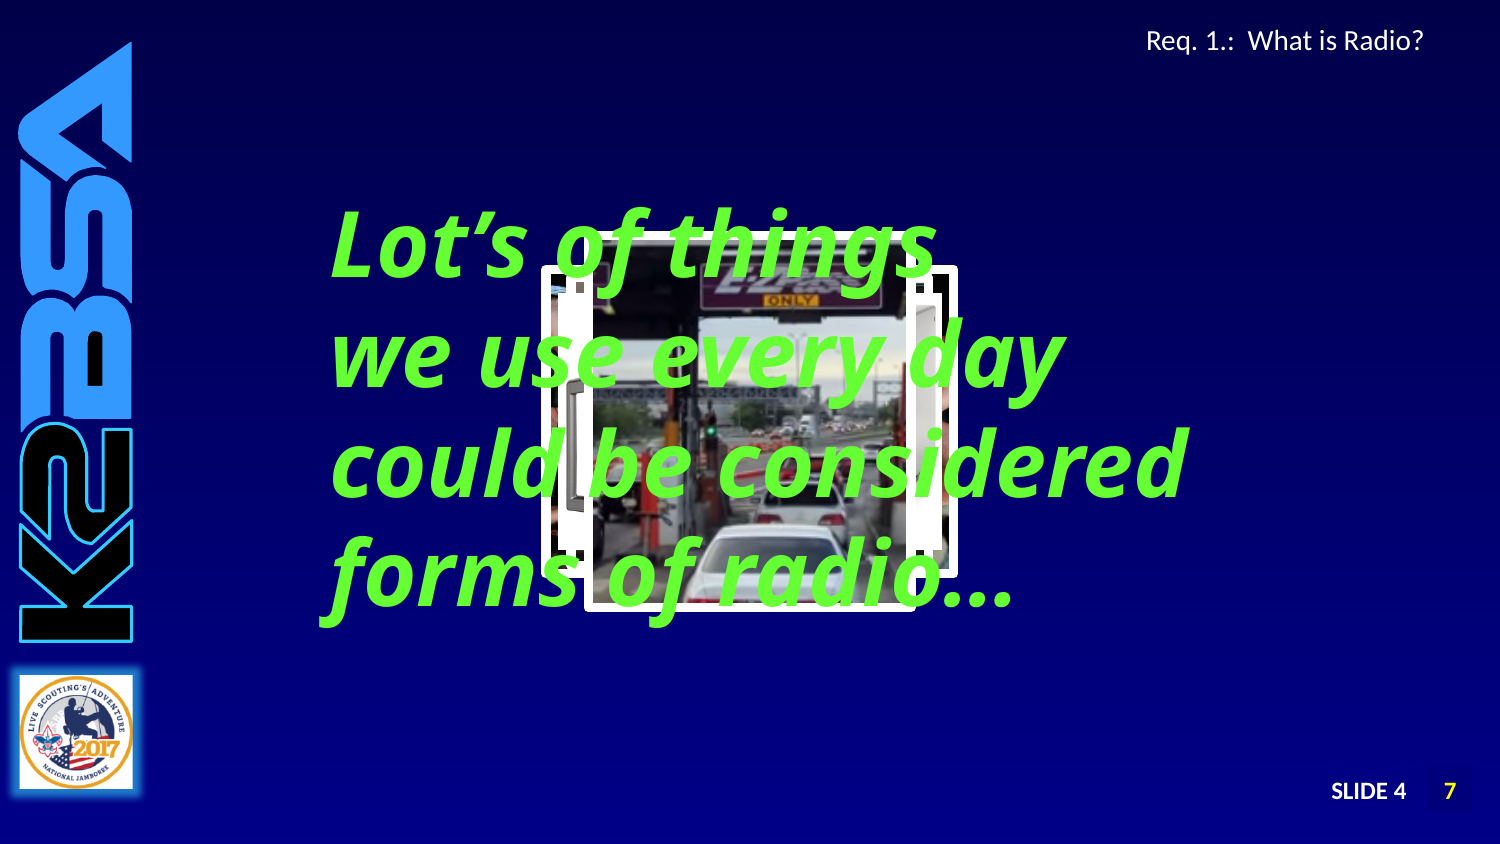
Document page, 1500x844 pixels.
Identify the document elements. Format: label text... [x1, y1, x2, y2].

picture [19, 675, 133, 789]
text_box 7 [1428, 766, 1472, 812]
slide_number SLIDE 4 [1106, 760, 1420, 818]
picture [550, 239, 950, 604]
title Req. 1.: What is Radio? [608, 20, 1426, 57]
text_box Lot’s of things we use every day could be considered forms of radio… [314, 178, 1205, 633]
